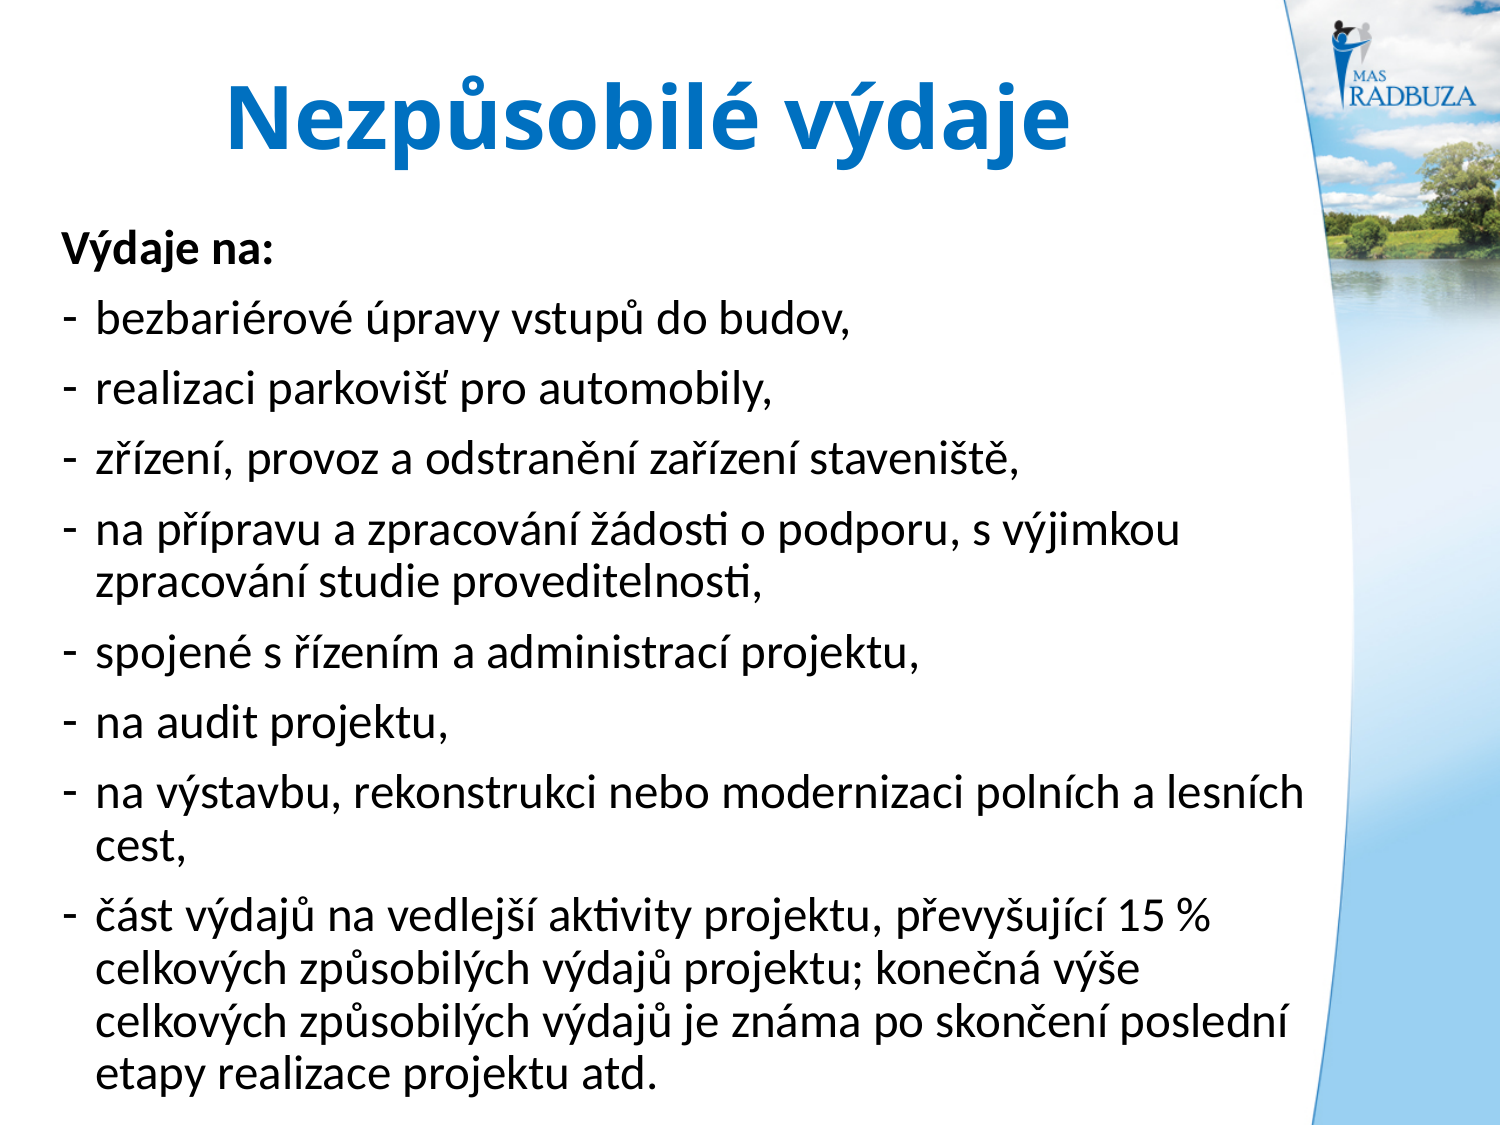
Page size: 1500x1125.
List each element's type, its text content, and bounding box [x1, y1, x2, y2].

list Výdaje na: bezbariérové úpravy vstupů do budov, realizaci parkovišť pro automobily, zřízení, provoz a odstranění zařízení staveniště, na přípravu a zpracování žádosti o podporu, s výjimkou zpracování studie proveditelnosti, spojené s řízením a administrací projektu, na audit projektu, na výstavbu, rekonstrukci nebo modernizaci polních a lesních cest, část výdajů na vedlejší aktivity projektu, převyšující 15 % celkových způsobilých výdajů projektu; konečná výše celkových způsobilých výdajů je známa po skončení poslední etapy realizace projektu atd. [46, 214, 1331, 1112]
picture [0, 0, 1500, 1125]
list Nezpůsobilé výdaje [28, 66, 1313, 177]
